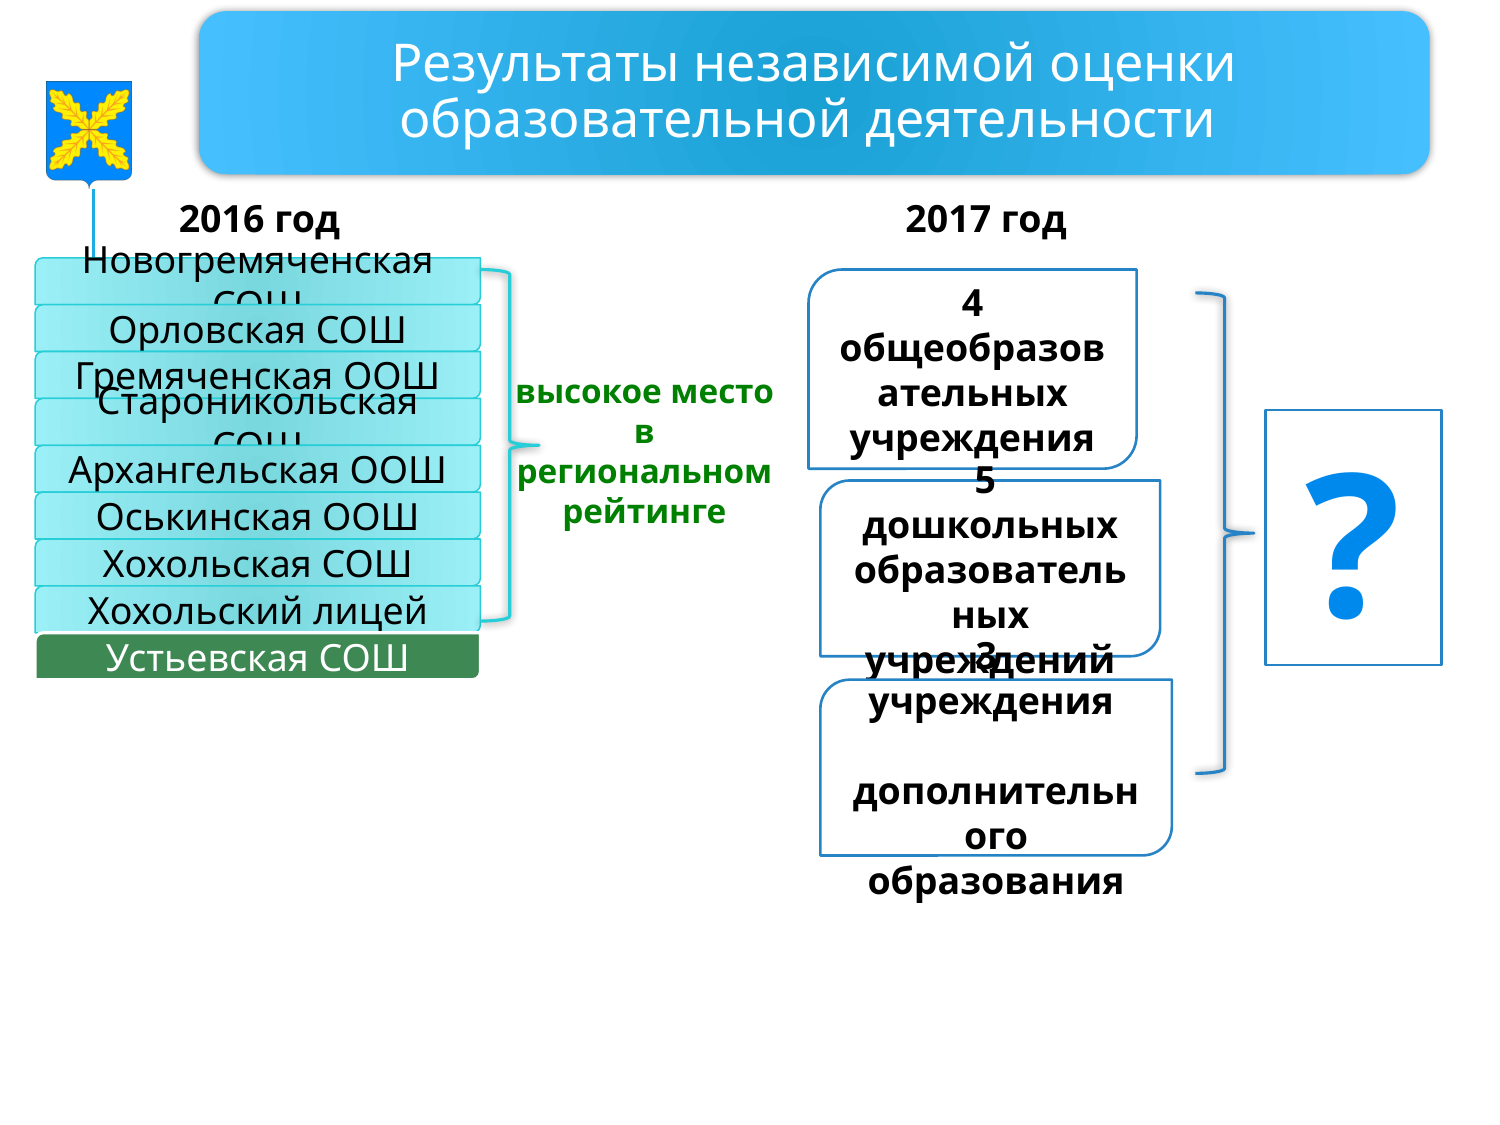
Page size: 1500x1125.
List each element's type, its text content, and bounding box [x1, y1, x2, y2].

text_box Архангельская ООШ [34, 444, 473, 493]
list [0, 199, 1430, 966]
text_box Хохольская СОШ [34, 538, 473, 587]
text_box Хохольский лицей [34, 585, 481, 634]
picture [46, 81, 133, 189]
text_box 5 дошкольных образовательных учреждений [819, 479, 1162, 658]
text_box ? [1264, 409, 1443, 666]
text_box Орловская СОШ [34, 303, 473, 353]
text_box 3 учреждения дополнительного образования [819, 678, 1174, 857]
text_box [480, 267, 512, 623]
text_box Гремяченская ООШ [34, 350, 473, 400]
text_box Новогремяченская СОШ [34, 257, 482, 306]
text_box Оськинская ООШ [34, 491, 473, 540]
text_box Устьевская СОШ [33, 631, 483, 682]
text_box высокое место в региональном рейтинге [492, 363, 797, 538]
text_box Староникольская СОШ [34, 397, 473, 447]
text_box 2016 год [164, 187, 399, 248]
text_box 2017 год [890, 187, 1125, 248]
text_box 4 общеобразовательных учреждения [807, 268, 1138, 471]
text_box [1195, 291, 1256, 775]
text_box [198, 9, 1430, 176]
